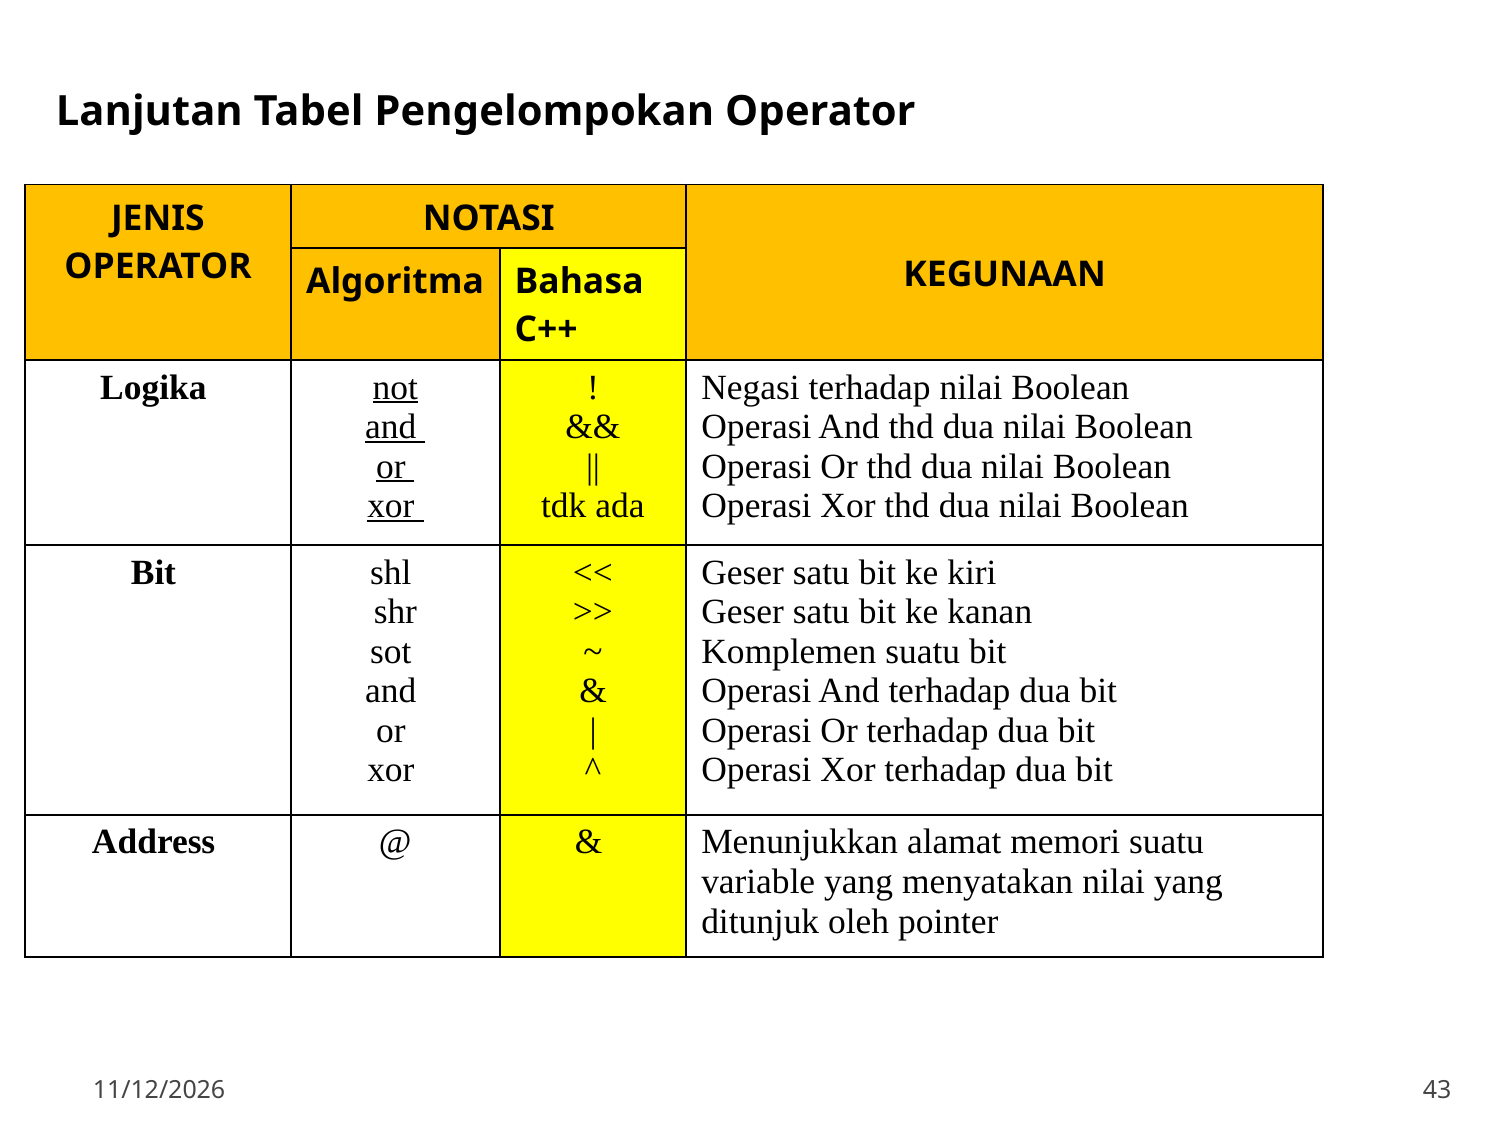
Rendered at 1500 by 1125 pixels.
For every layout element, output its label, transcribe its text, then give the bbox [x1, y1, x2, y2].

table_cell Negasi terhadap nilai Boolean Operasi And thd dua nilai Boolean Operasi Or thd dua nilai Boolean Operasi Xor thd dua nilai Boolean [687, 361, 1322, 544]
table_cell Logika [26, 361, 290, 544]
table_cell Geser satu bit ke kiri Geser satu bit ke kanan Komplemen suatu bit Operasi And terhadap dua bit Operasi Or terhadap dua bit Operasi Xor terhadap dua bit [687, 546, 1322, 814]
table_cell @ [292, 816, 499, 956]
text_box Lanjutan Tabel Pengelompokan Operator [41, 24, 1240, 149]
table_cell Bahasa C++ [501, 249, 685, 359]
table_cell Menunjukkan alamat memori suatu variable yang menyatakan nilai yang ditunjuk oleh pointer [687, 816, 1322, 956]
table_header NOTASI [292, 185, 685, 247]
table_cell Algoritma [292, 249, 499, 359]
slide_number 43 [1345, 1062, 1467, 1108]
table_cell not and or xor [292, 361, 499, 544]
table_cell ! && || tdk ada [501, 361, 685, 544]
table_cell & [501, 816, 685, 956]
slide_number 15-Sep-19 [75, 1062, 425, 1108]
table_cell shl shr sot and or xor [292, 546, 499, 814]
table_header KEGUNAAN [687, 185, 1322, 359]
table_cell << >> ~ & | ^ [501, 546, 685, 814]
table_cell Address [26, 816, 290, 956]
table_header JENIS OPERATOR [26, 185, 290, 359]
table_cell Bit [26, 546, 290, 814]
